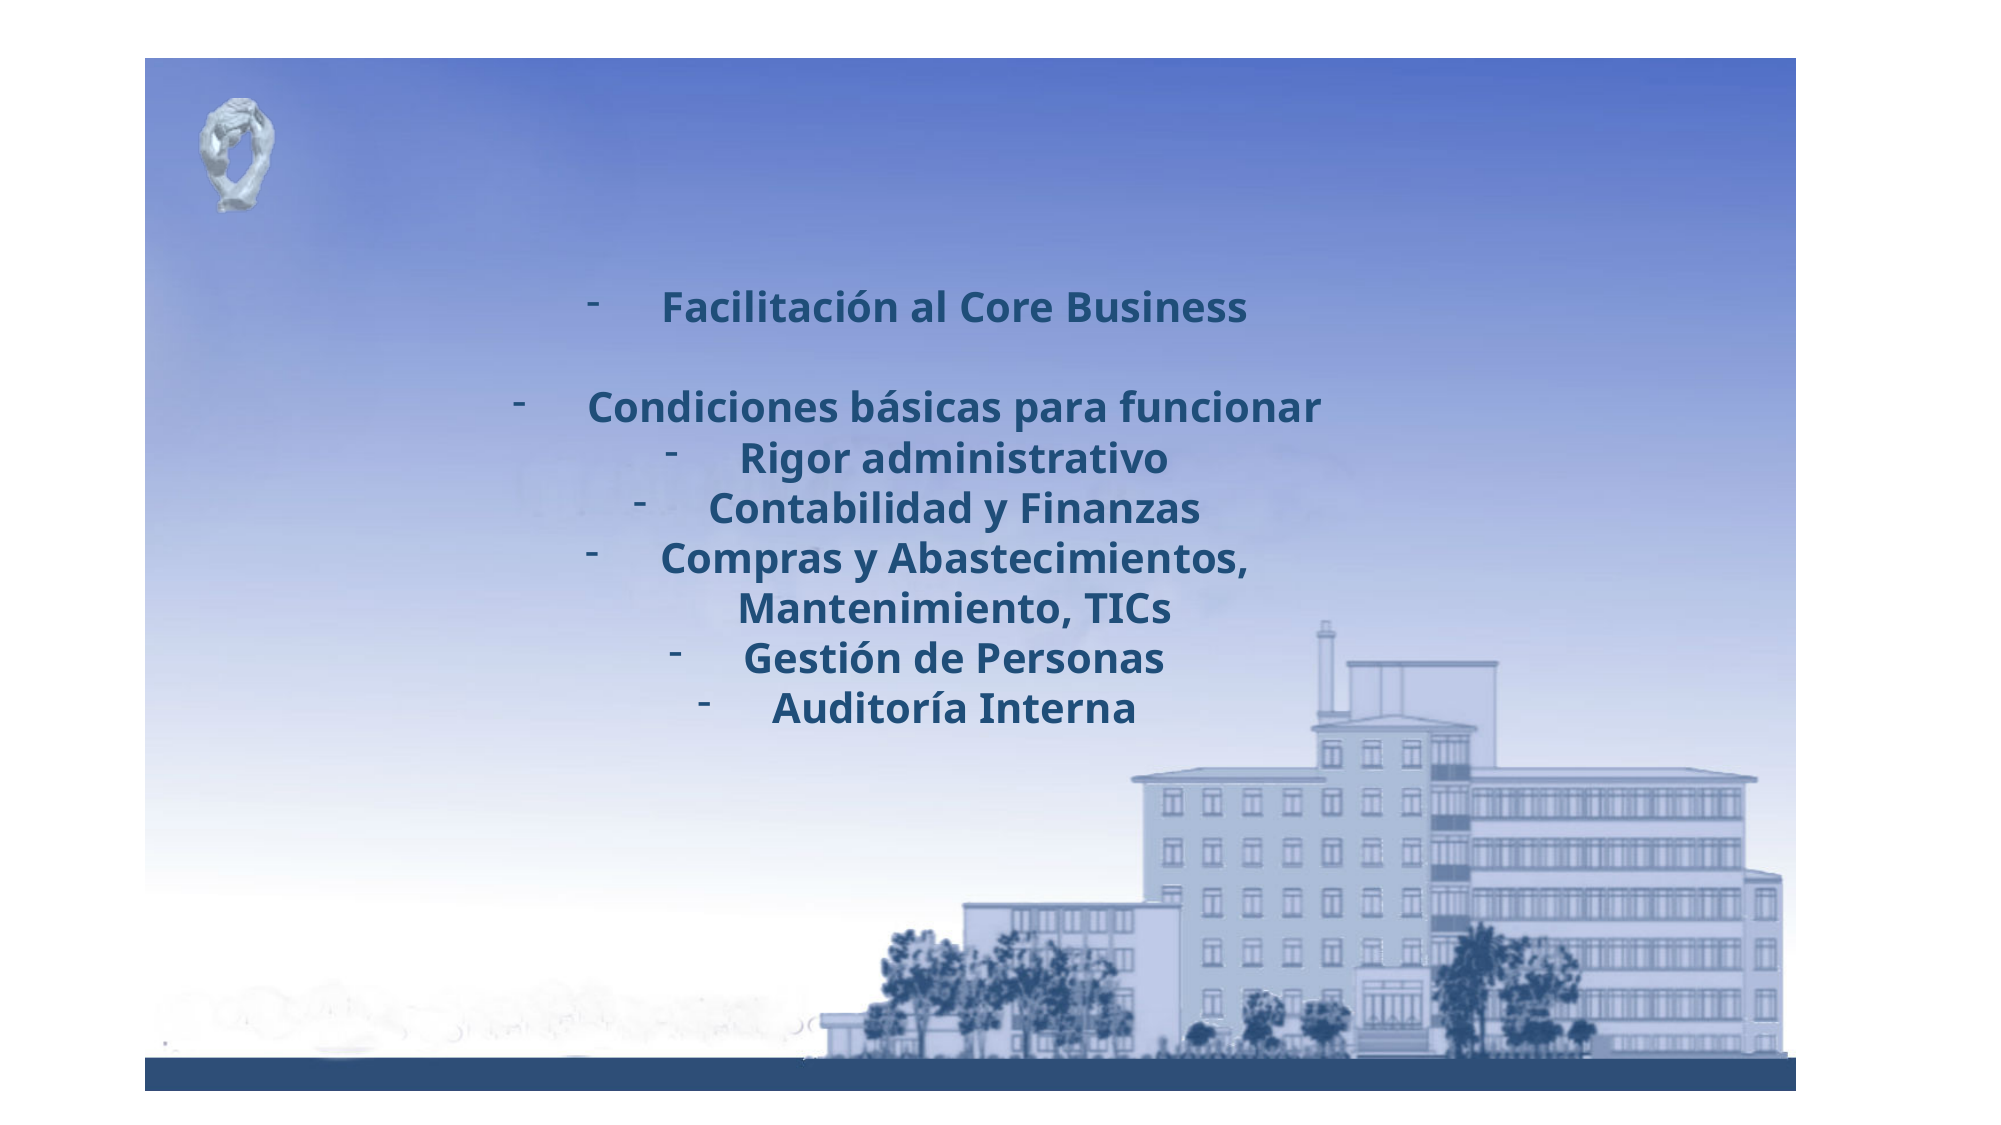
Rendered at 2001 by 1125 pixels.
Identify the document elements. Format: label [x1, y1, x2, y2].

picture [145, 58, 1796, 1091]
